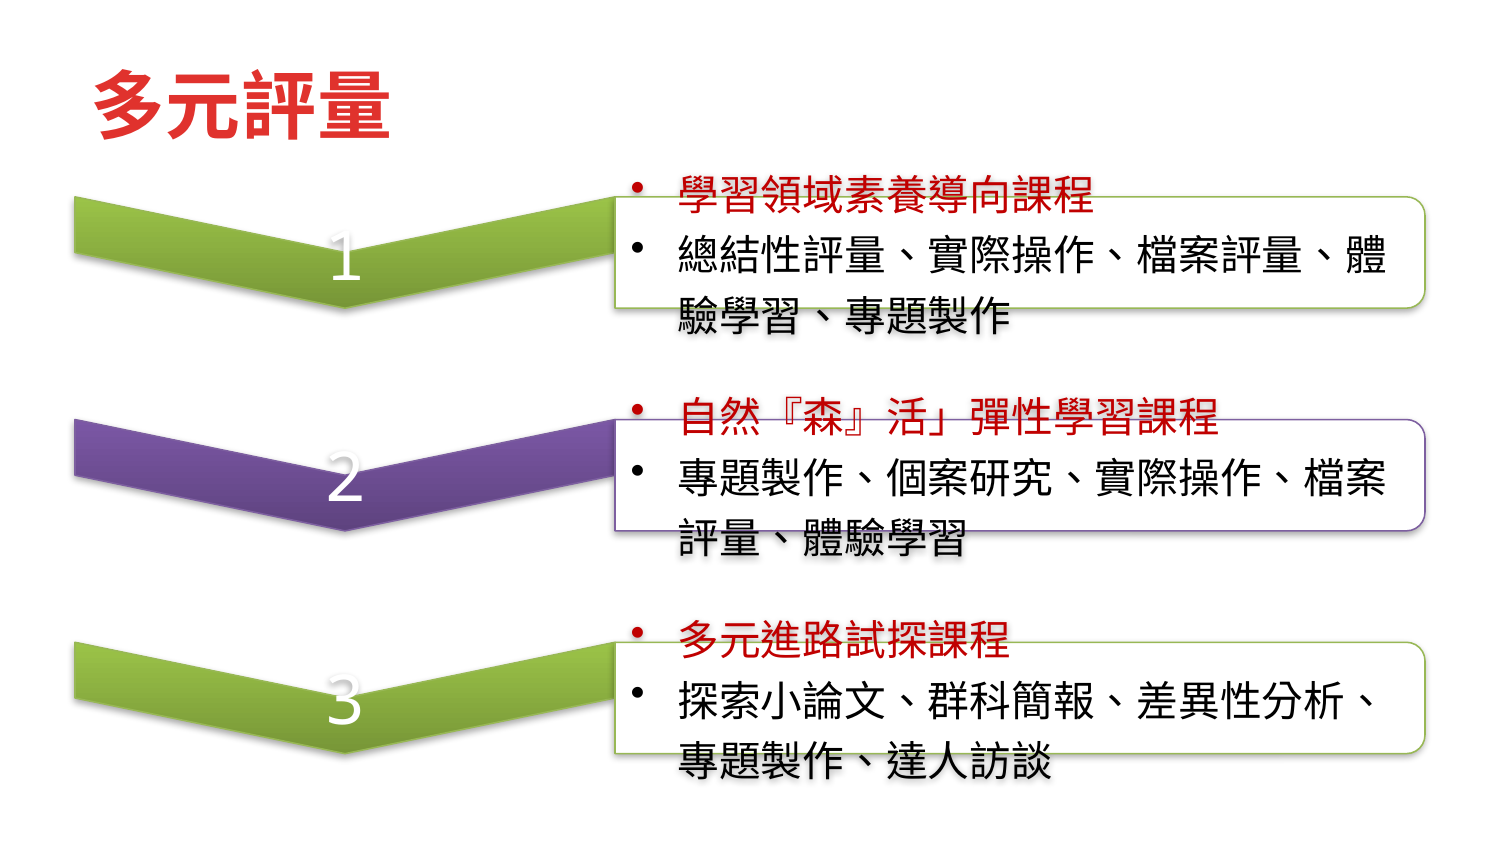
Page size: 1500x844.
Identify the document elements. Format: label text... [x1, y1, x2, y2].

title 多元評量 [75, 33, 1425, 175]
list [74, 196, 1426, 754]
